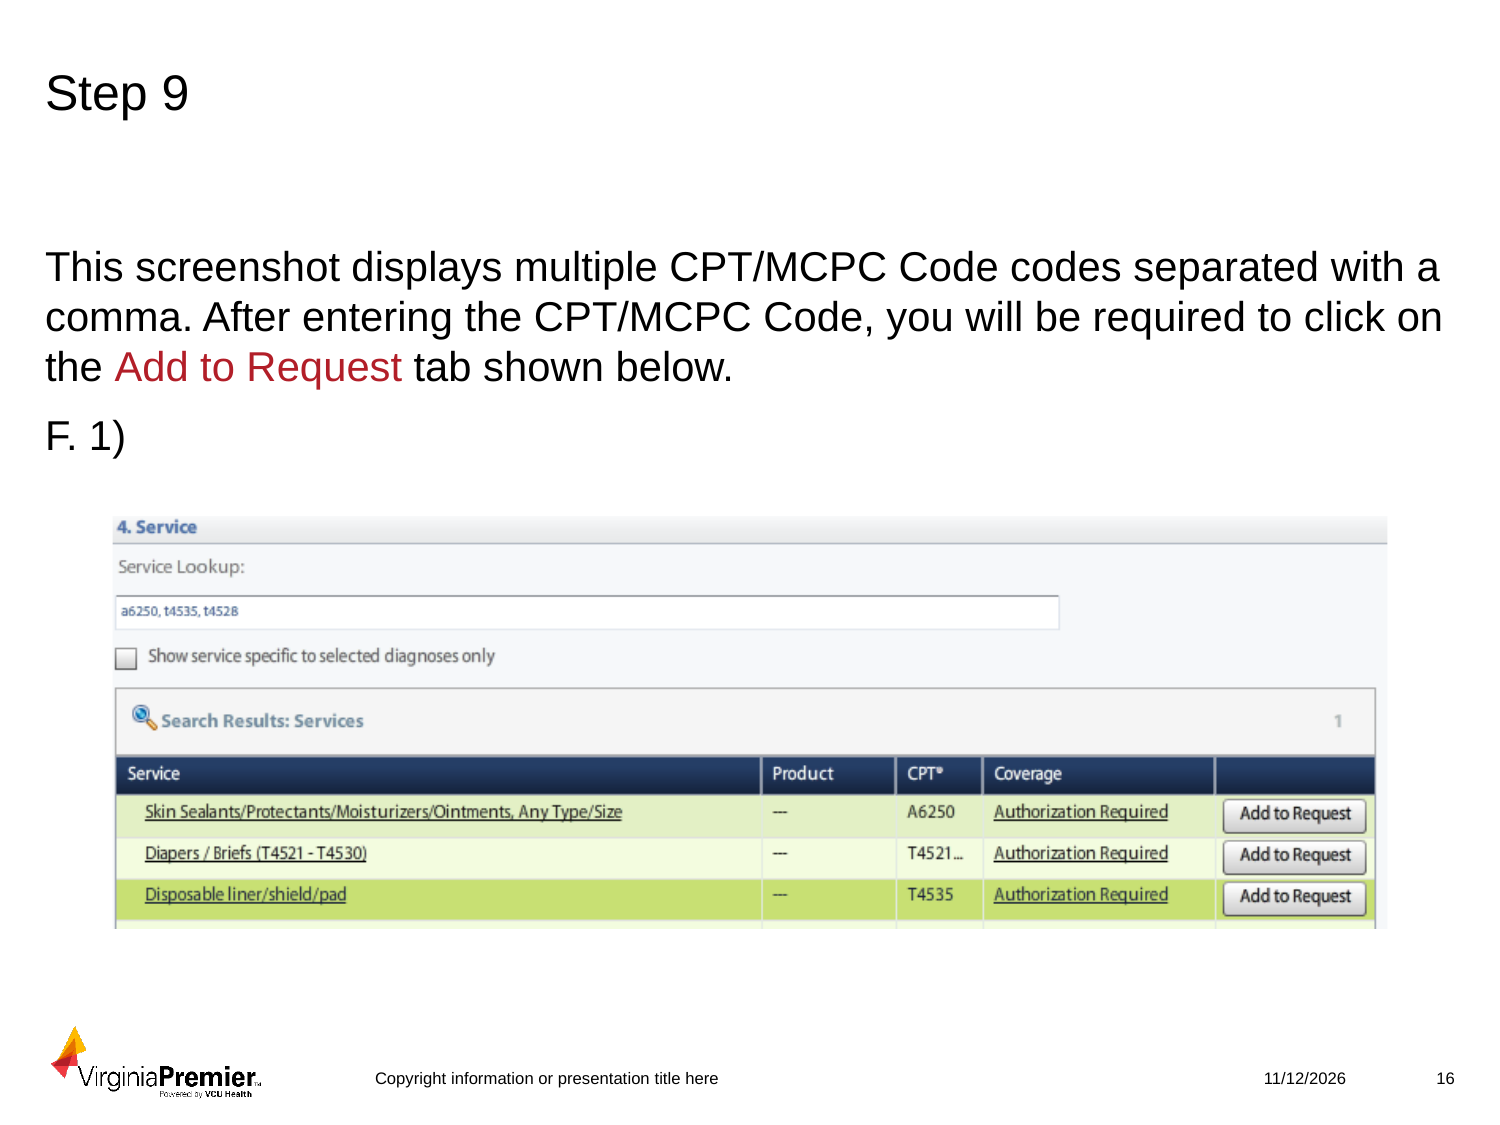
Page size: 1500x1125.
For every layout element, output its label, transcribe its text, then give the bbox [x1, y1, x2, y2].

slide_number 16 [1380, 1050, 1455, 1088]
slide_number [1230, 1050, 1380, 1088]
title Step 9 [45, 59, 1455, 195]
footer Copyright information or presentation title here [375, 1050, 1230, 1088]
picture [30, 1006, 275, 1118]
list This screenshot displays multiple CPT/MCPC Code codes separated with a comma. After entering the CPT/MCPC Code, you will be required to click on the Add to Request tab shown below. F. 1) [45, 239, 1455, 990]
picture [112, 516, 1388, 929]
